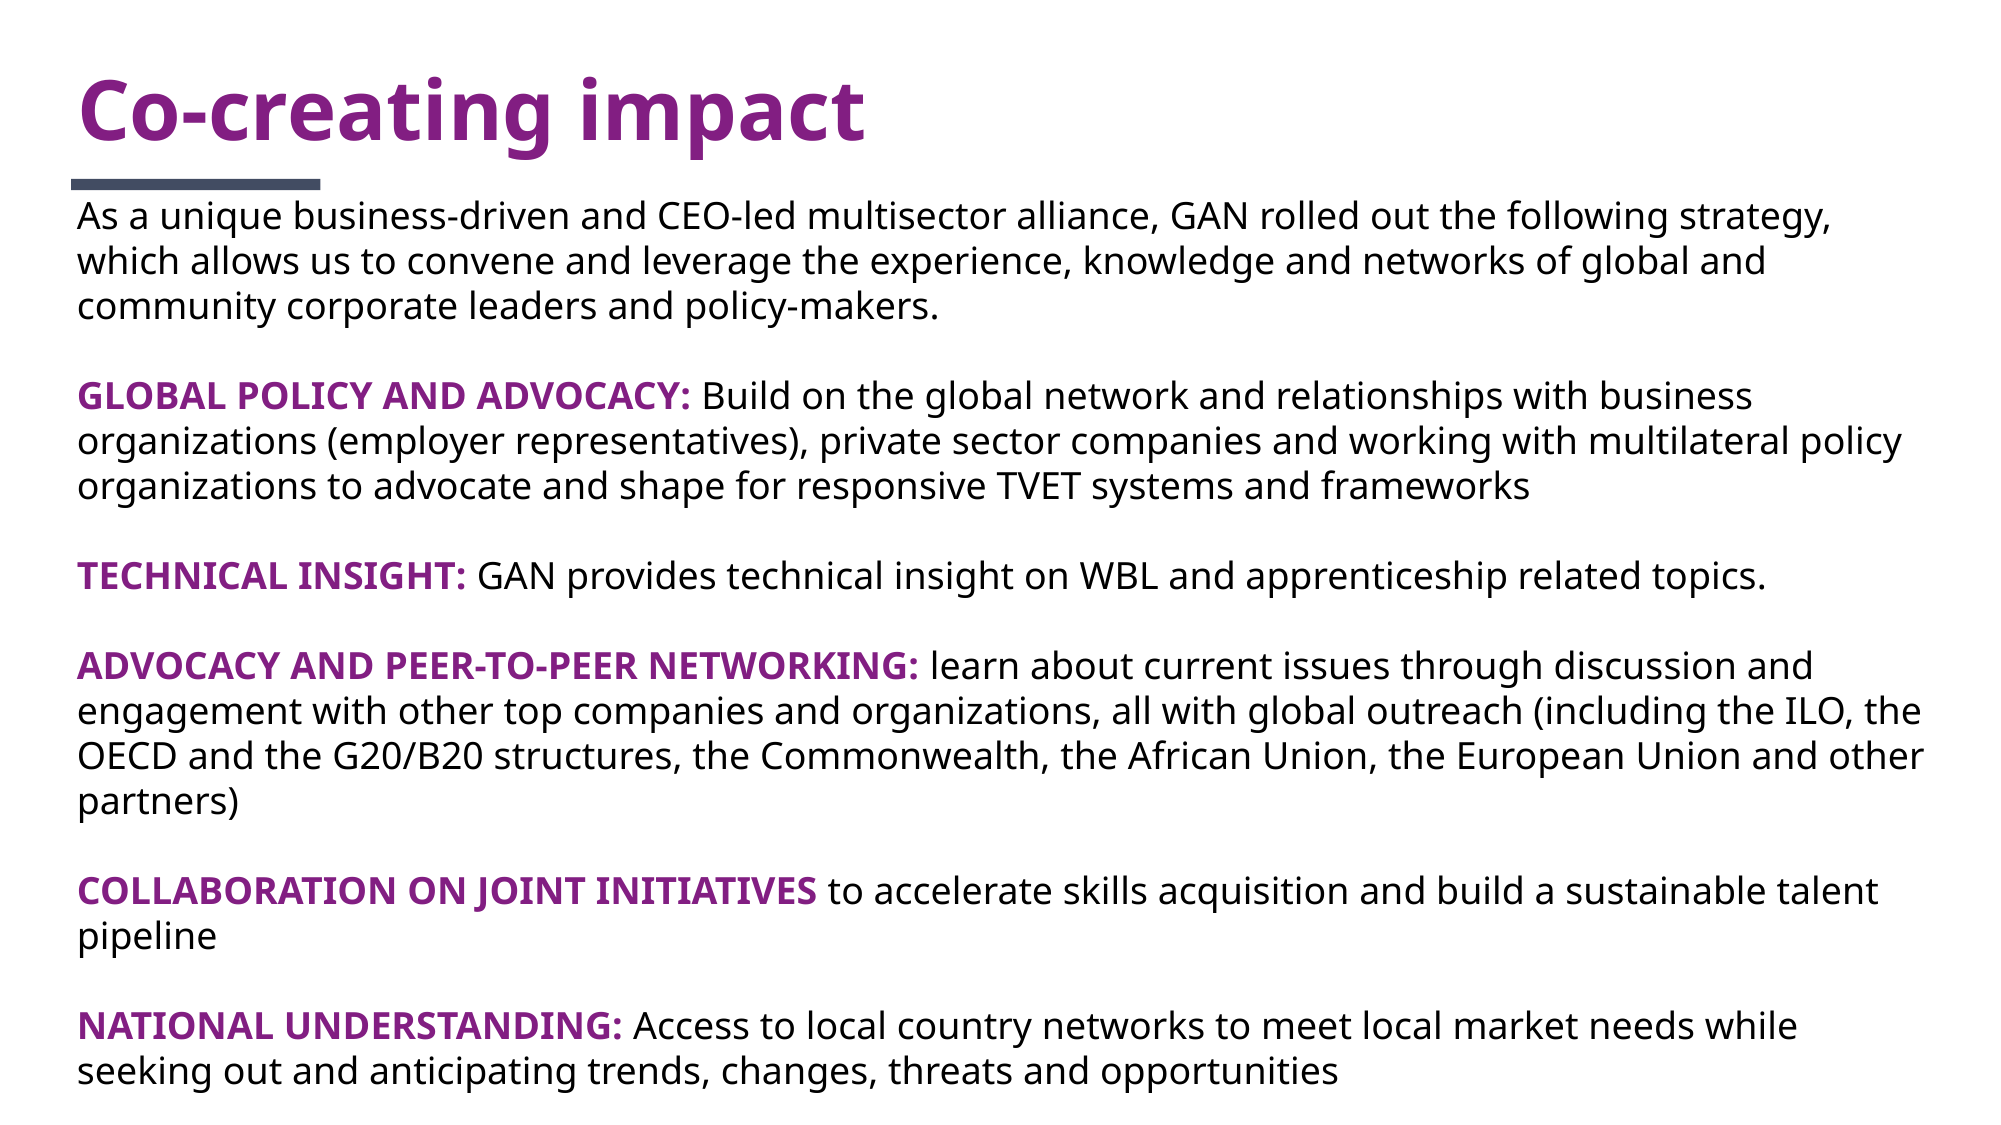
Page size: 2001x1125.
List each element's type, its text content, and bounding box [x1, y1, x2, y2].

text_box [70, 178, 321, 184]
text_box Co-creating impact [62, 61, 2000, 315]
text_box As a unique business-driven and CEO-led multisector alliance, GAN rolled out the following strategy, which allows us to convene and leverage the experience, knowledge and networks of global and community corporate leaders and policy-makers. GLOBAL POLICY AND ADVOCACY: Build on the global network and relationships with business organizations (employer representatives), private sector companies and working with multilateral policy organizations to advocate and shape for responsive TVET systems and frameworks TECHNICAL INSIGHT: GAN provides technical insight on WBL and apprenticeship related topics. ADVOCACY AND PEER-TO-PEER NETWORKING: learn about current issues through discussion and engagement with other top companies and organizations, all with global outreach (including the ILO, the OECD and the G20/B20 structures, the Commonwealth, the African Union, the European Union and other partners) COLLABORATION ON JOINT INITIATIVES to accelerate skills acquisition and build a sustainable talent pipeline NATIONAL UNDERSTANDING: Access to local country networks to meet local market needs while seeking out and anticipating trends, changes, threats and opportunities [62, 184, 1953, 1125]
